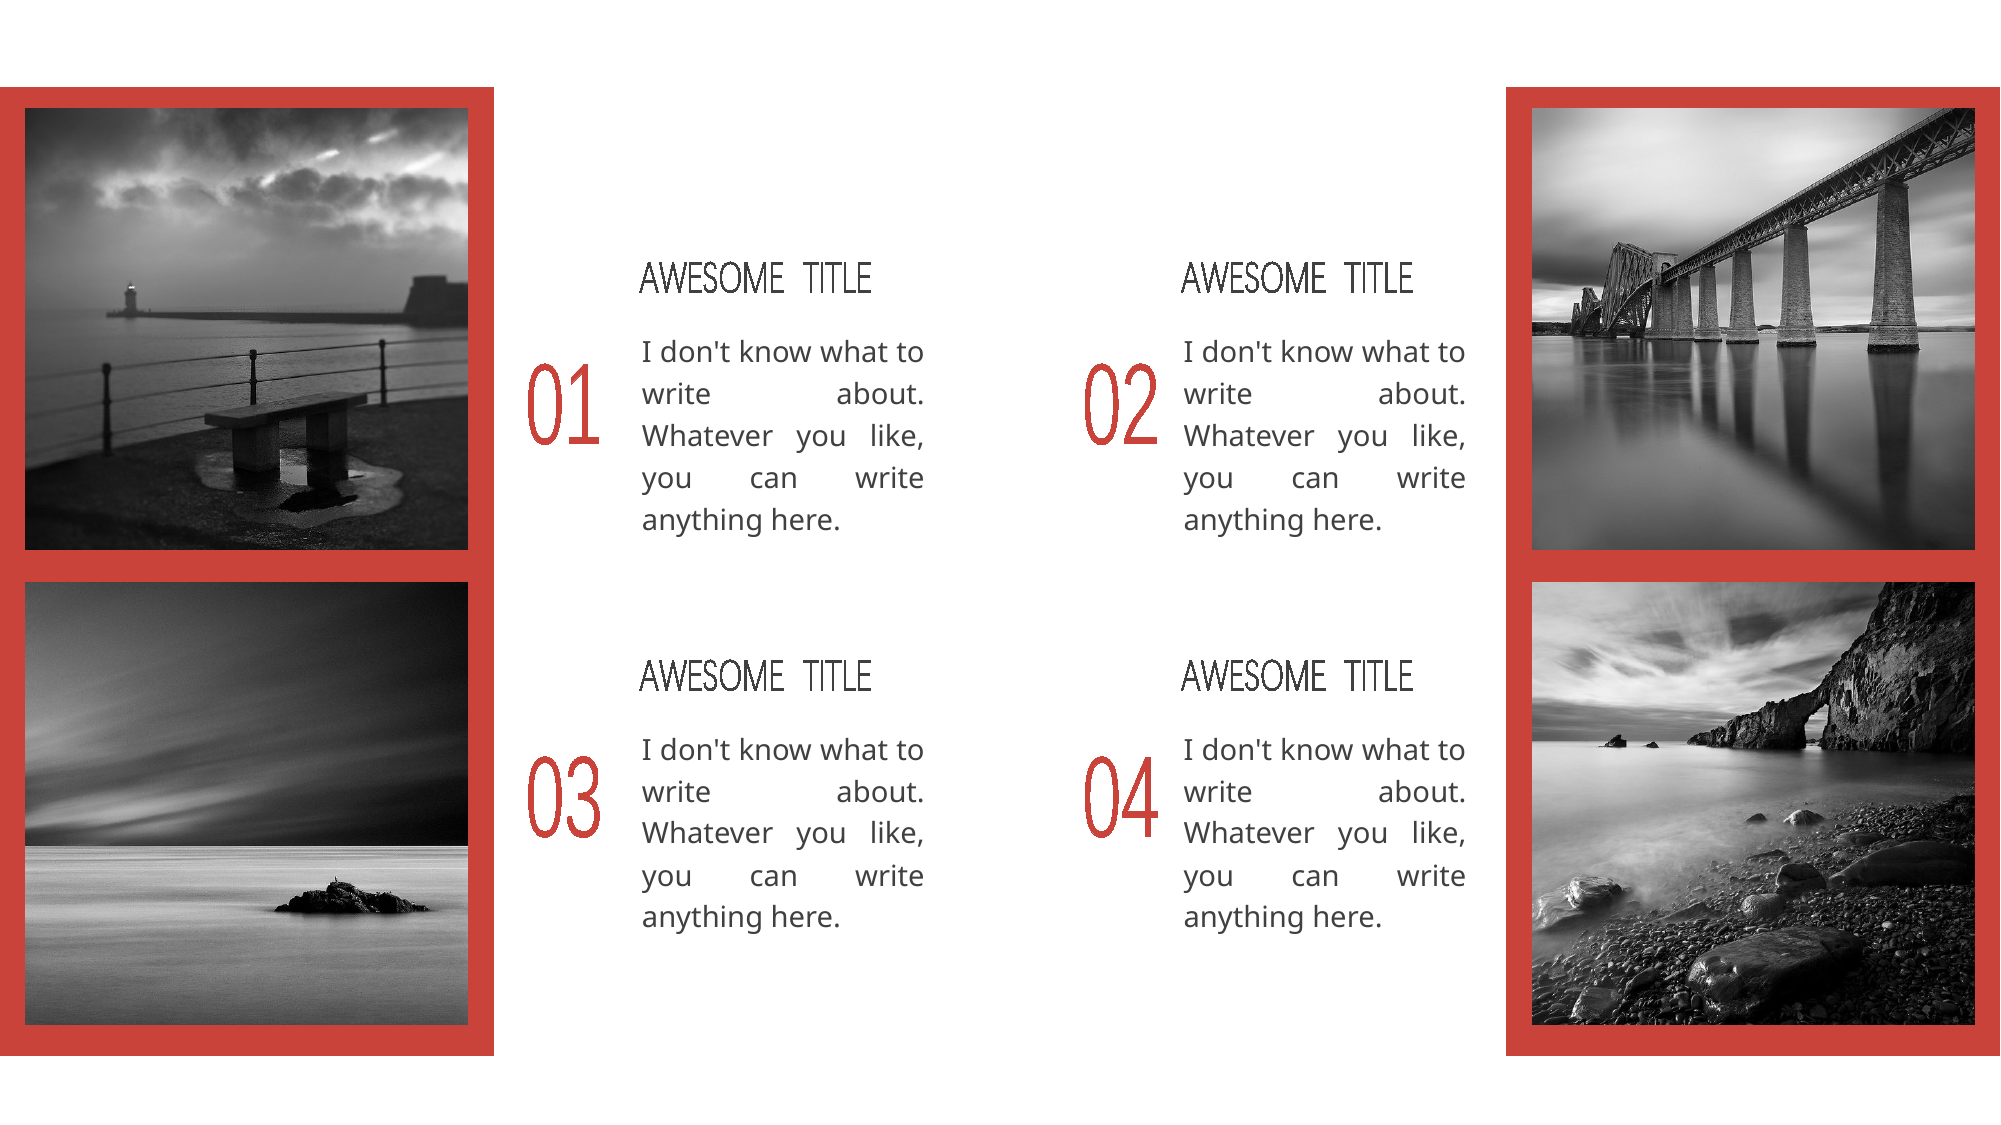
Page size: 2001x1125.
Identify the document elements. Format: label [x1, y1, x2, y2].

text_box [1505, 86, 2000, 1057]
text_box [569, 364, 599, 444]
picture [25, 582, 468, 1025]
text_box [1085, 363, 1119, 445]
text_box [1168, 261, 1482, 504]
text_box [1085, 756, 1119, 838]
text_box [528, 756, 562, 838]
text_box [1168, 659, 1482, 902]
text_box [567, 756, 600, 838]
picture [1532, 108, 1975, 551]
text_box [0, 86, 495, 1057]
text_box [528, 363, 562, 445]
text_box [627, 659, 940, 902]
text_box [1124, 363, 1157, 444]
picture [25, 108, 468, 551]
text_box [627, 261, 940, 504]
picture [1532, 582, 1975, 1025]
text_box [1122, 757, 1158, 837]
